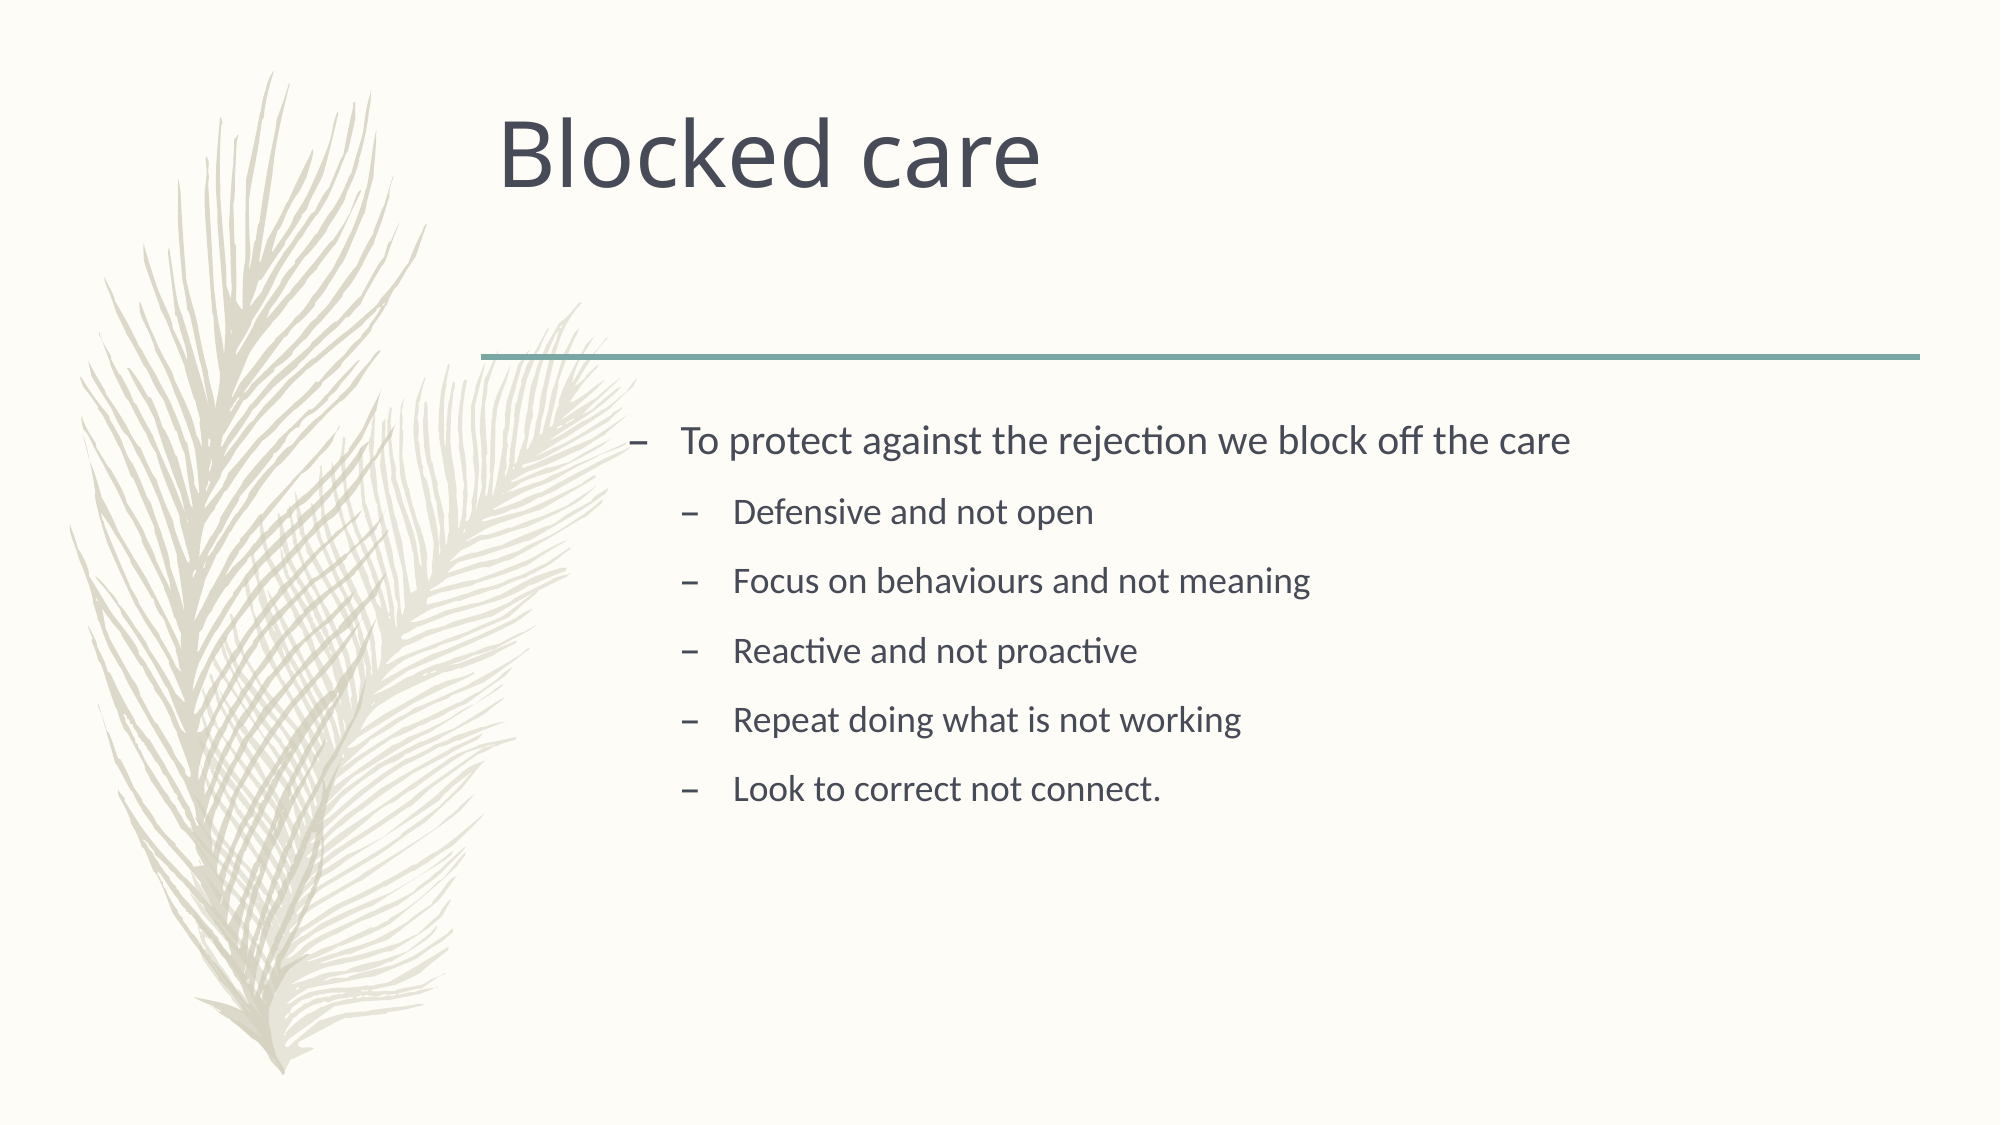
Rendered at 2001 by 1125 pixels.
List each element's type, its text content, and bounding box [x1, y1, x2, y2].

list To protect against the rejection we block off the care Defensive and not open Focus on behaviours and not meaning Reactive and not proactive Repeat doing what is not working Look to correct not connect. [613, 399, 1920, 999]
title Blocked care [481, 93, 1920, 350]
